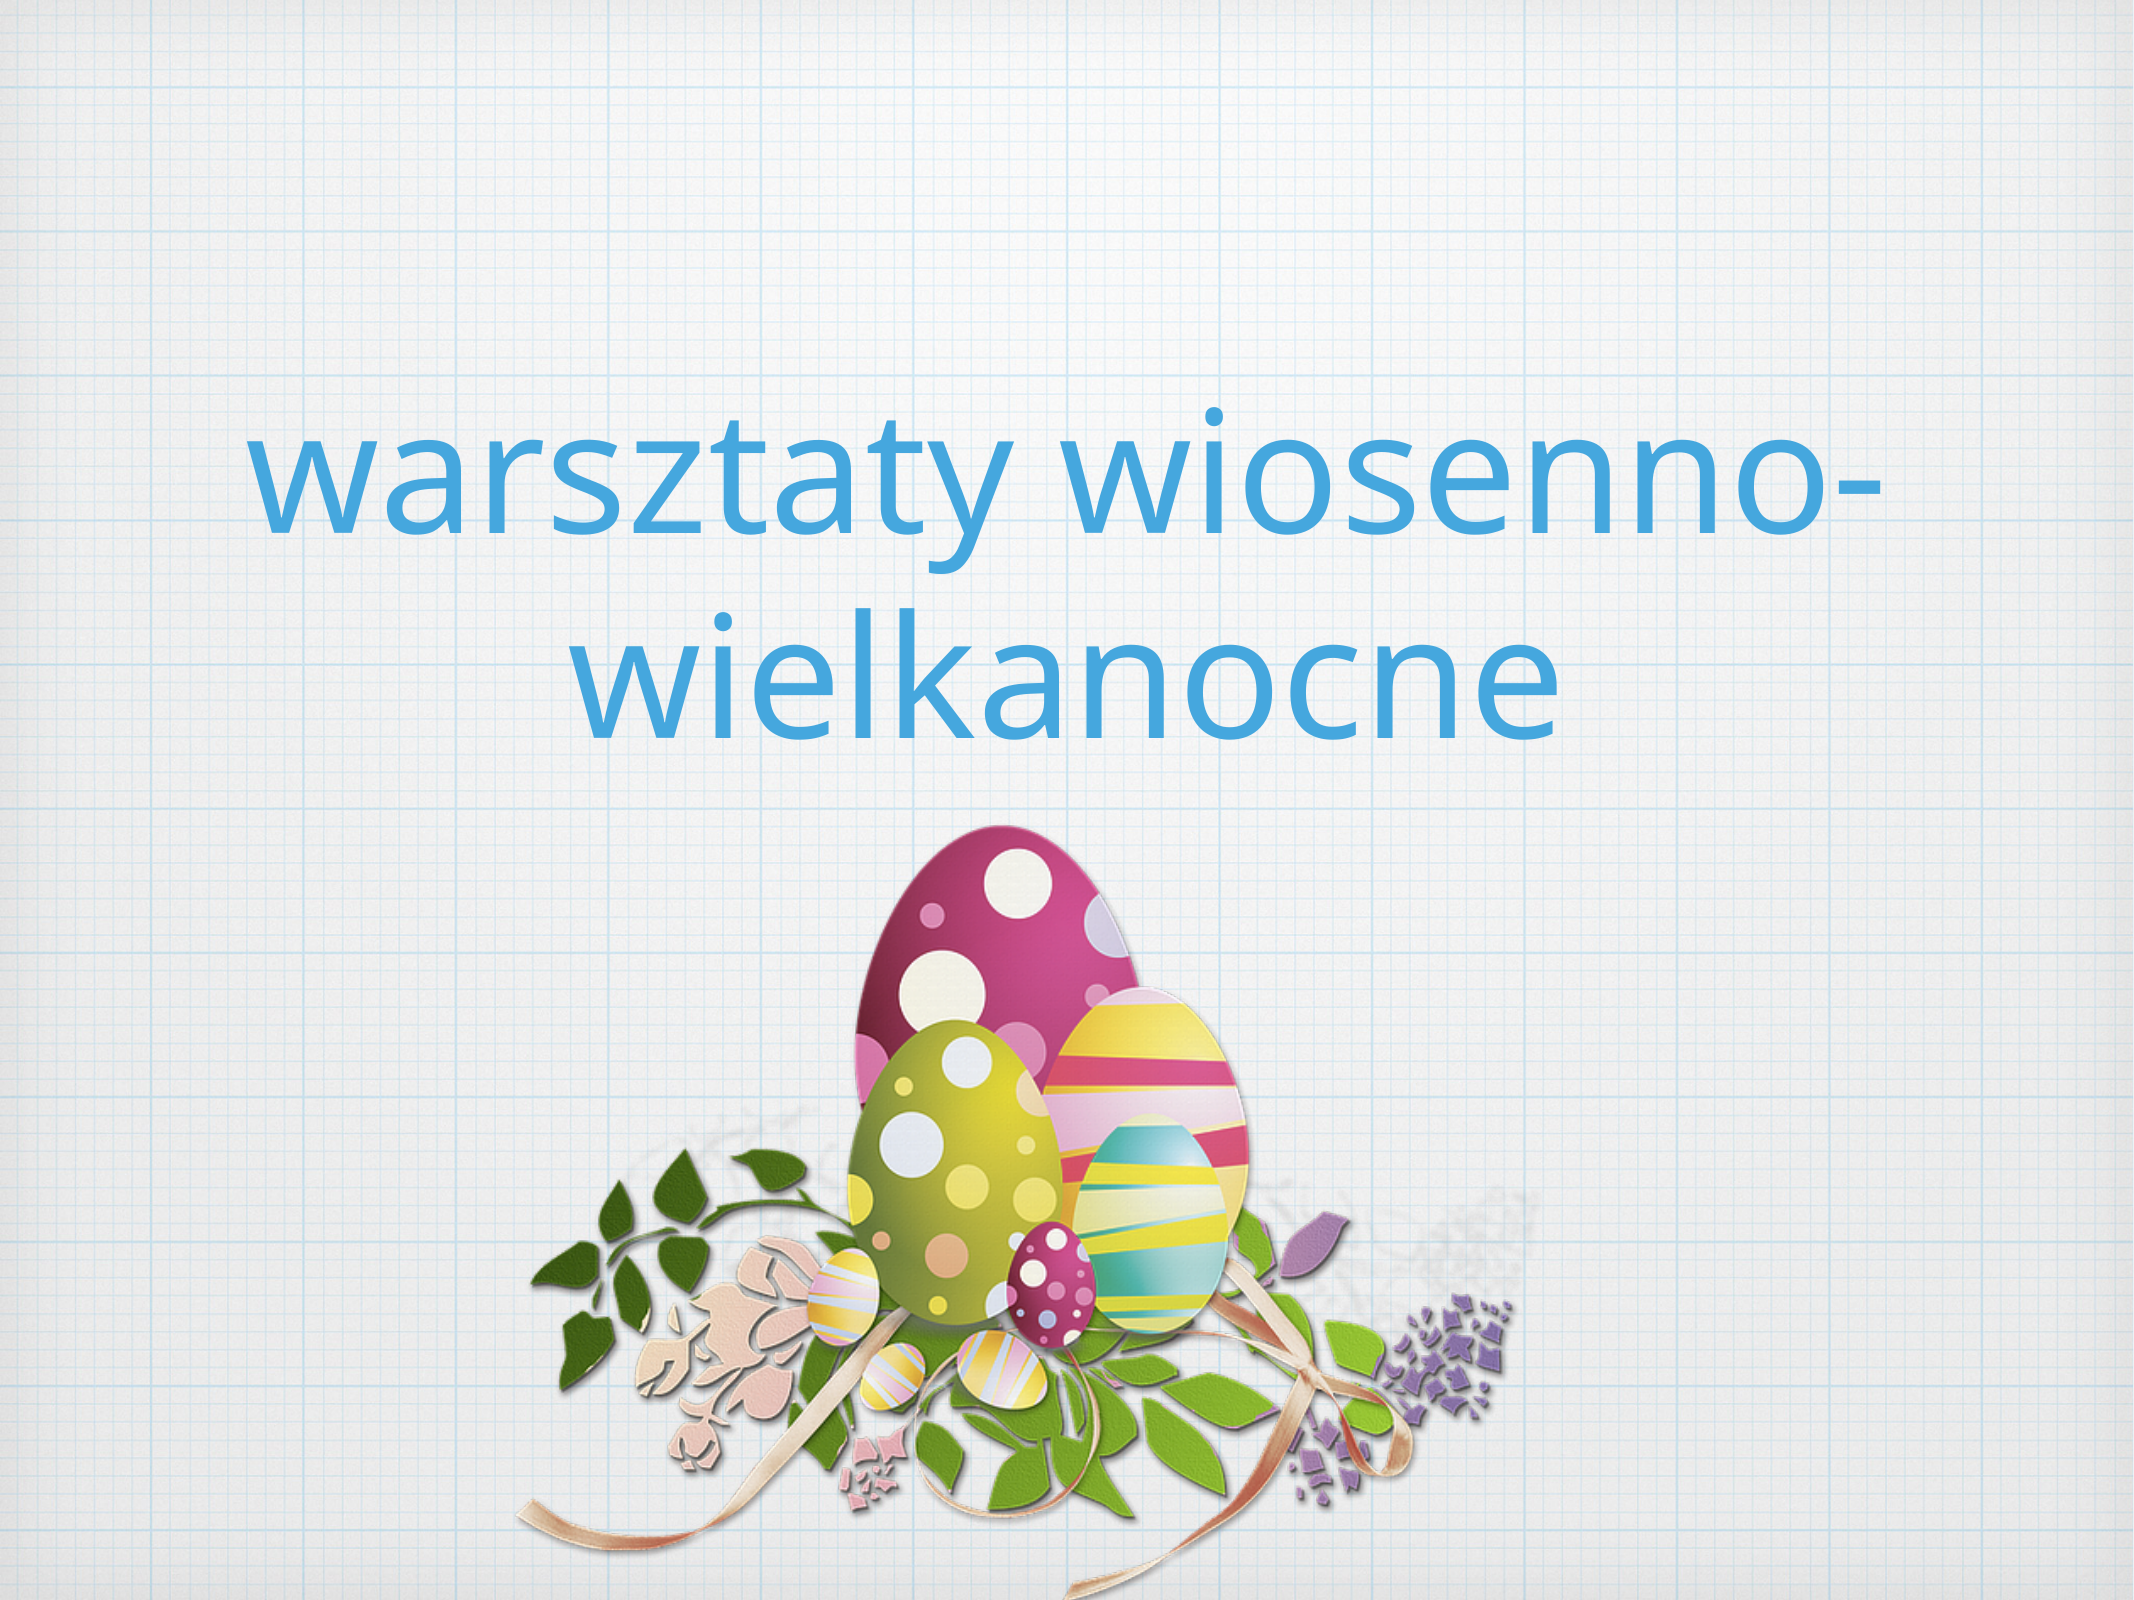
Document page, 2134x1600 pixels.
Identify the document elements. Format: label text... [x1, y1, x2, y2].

picture [0, 0, 2134, 1600]
title warsztaty wiosenno- wielkanocne [207, 314, 1926, 774]
